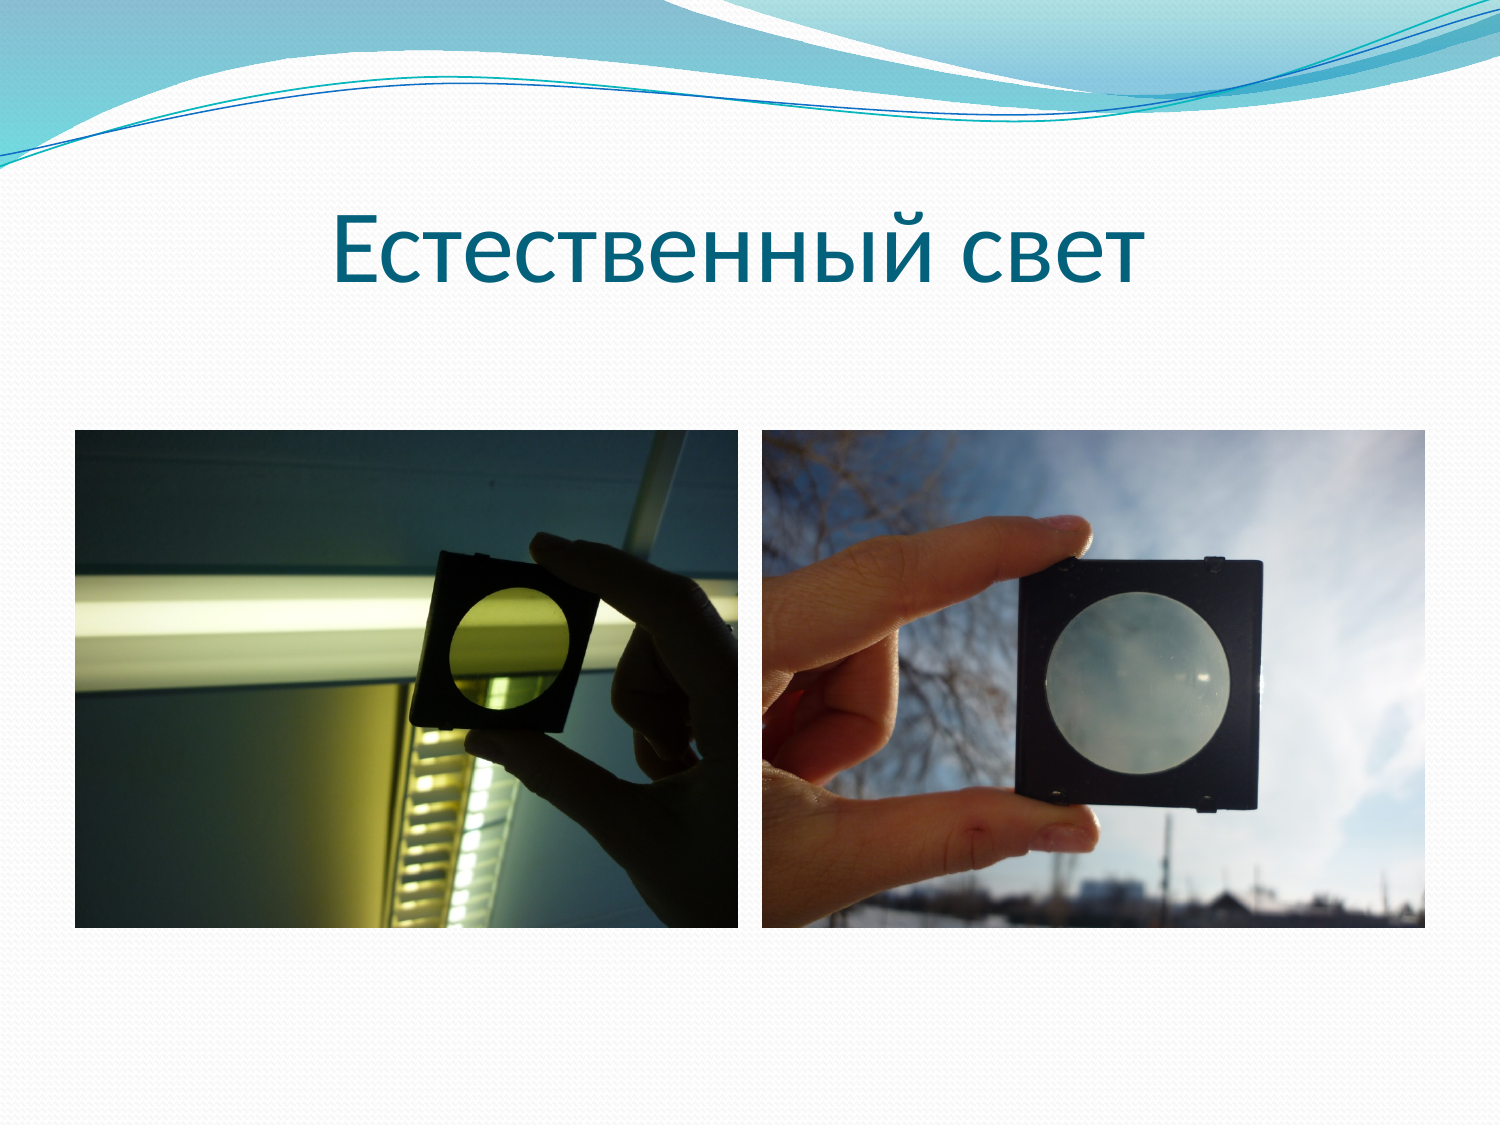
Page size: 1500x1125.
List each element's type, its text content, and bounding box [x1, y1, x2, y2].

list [74, 430, 738, 928]
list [762, 430, 1426, 928]
title Естественный свет [75, 115, 1425, 303]
